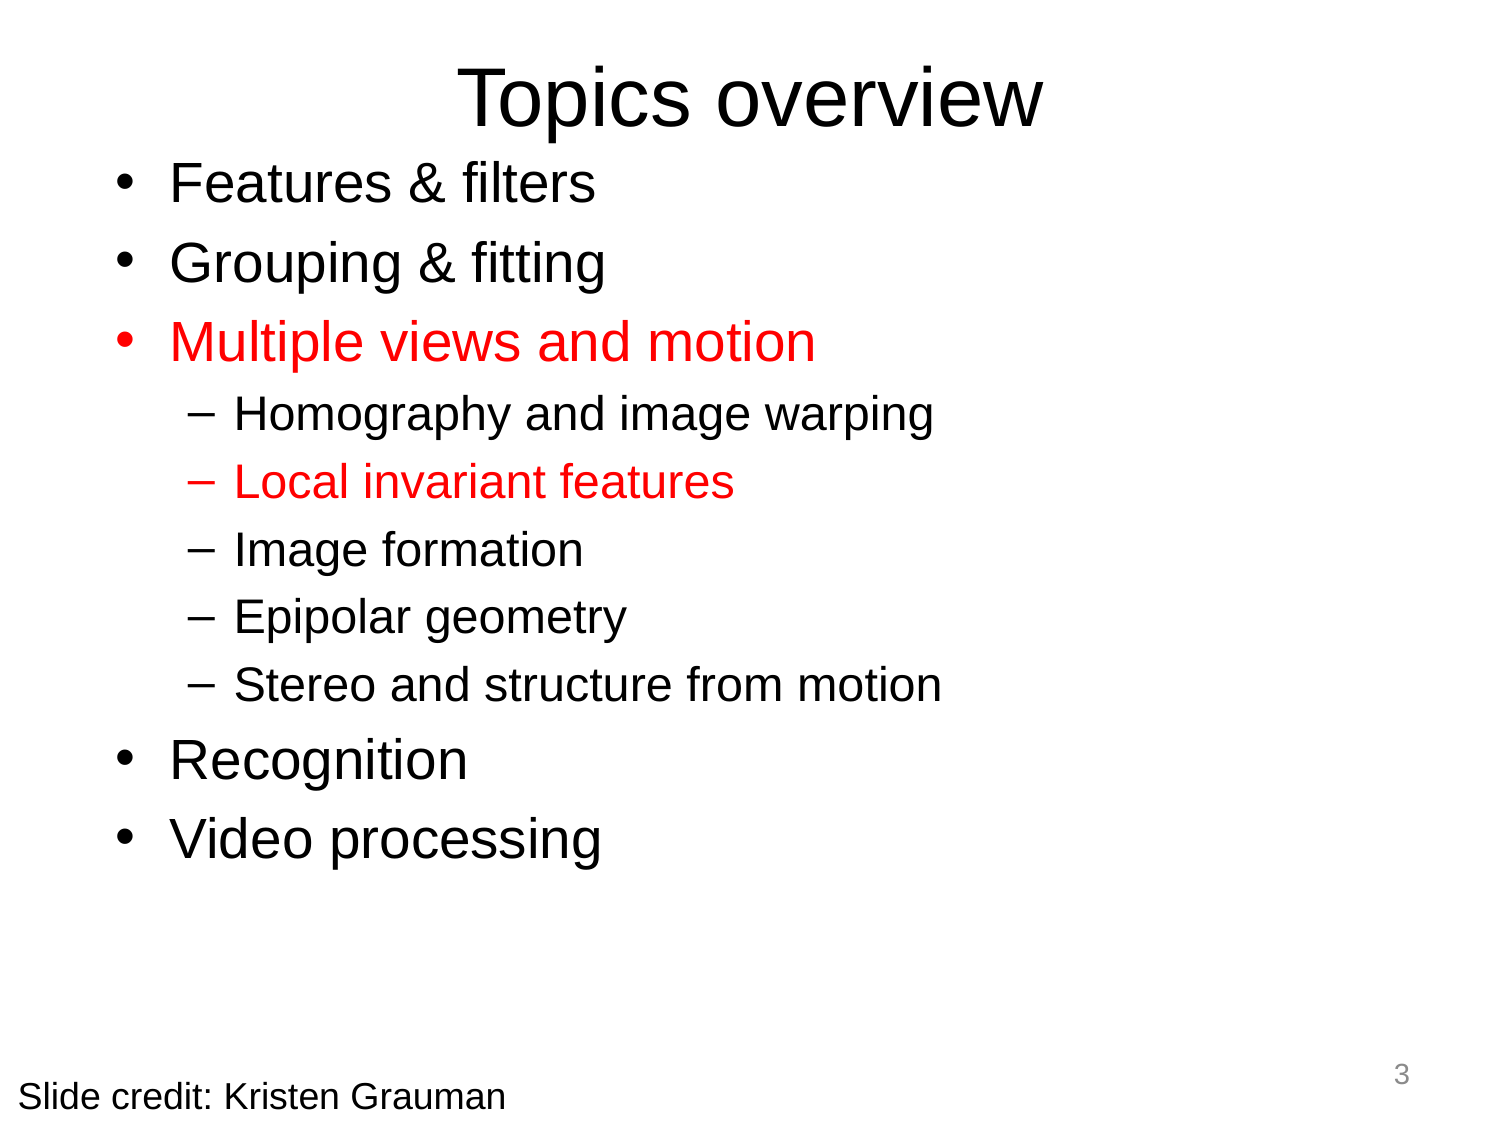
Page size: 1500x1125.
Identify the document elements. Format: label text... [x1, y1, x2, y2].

text_box Slide credit: Kristen Grauman [2, 1064, 522, 1124]
list Features & filters Grouping & fitting Multiple views and motion Homography and image warping Local invariant features Image formation Epipolar geometry Stereo and structure from motion Recognition Video processing [100, 138, 1451, 882]
title Topics overview [75, 0, 1425, 187]
slide_number 3 [1074, 1042, 1425, 1103]
